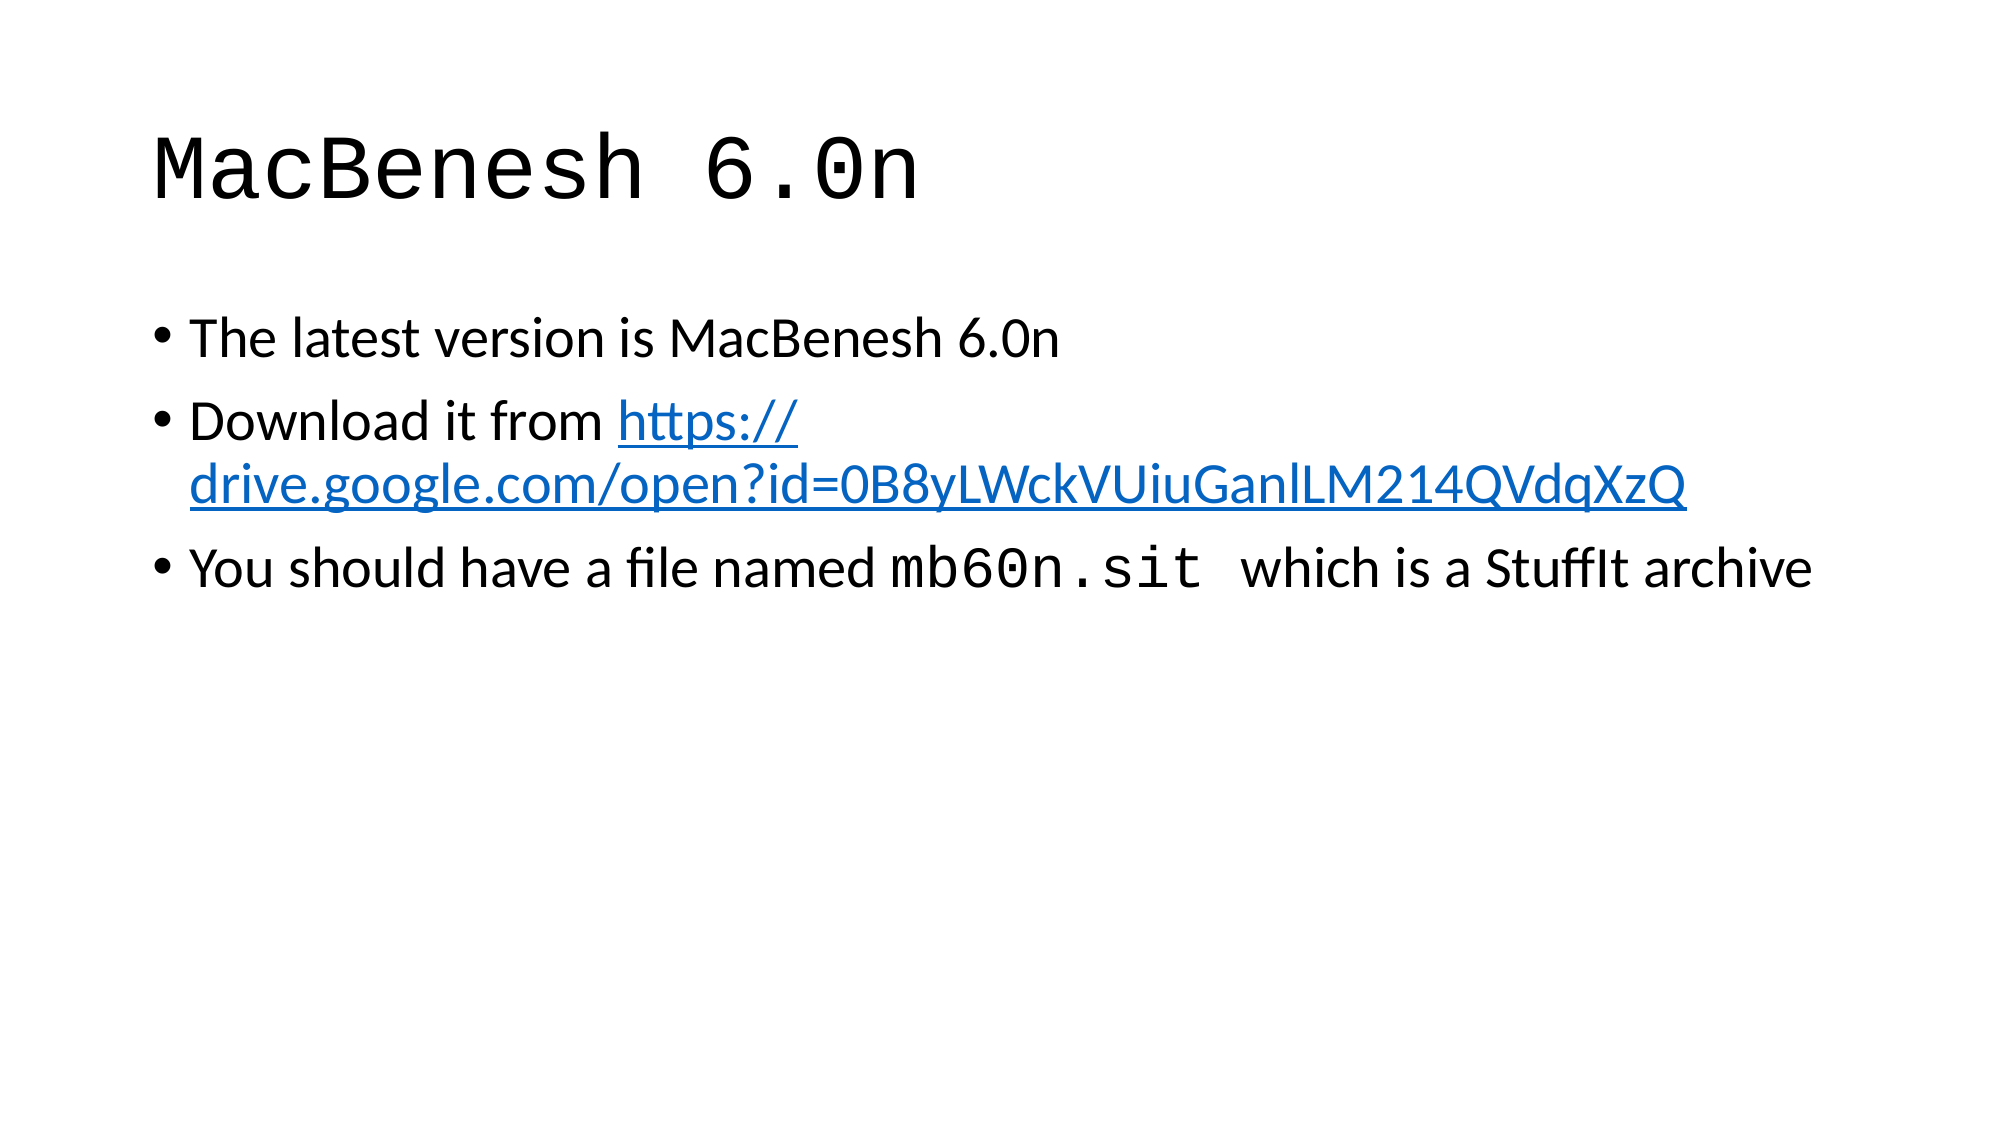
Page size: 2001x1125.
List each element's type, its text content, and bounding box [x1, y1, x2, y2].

title MacBenesh 6.0n [137, 59, 1863, 278]
list The latest version is MacBenesh 6.0n Download it from https://drive.google.com/open?id=0B8yLWckVUiuGanlLM214QVdqXzQ You should have a file named mb60n.sit which is a StuffIt archive [137, 299, 1863, 1014]
